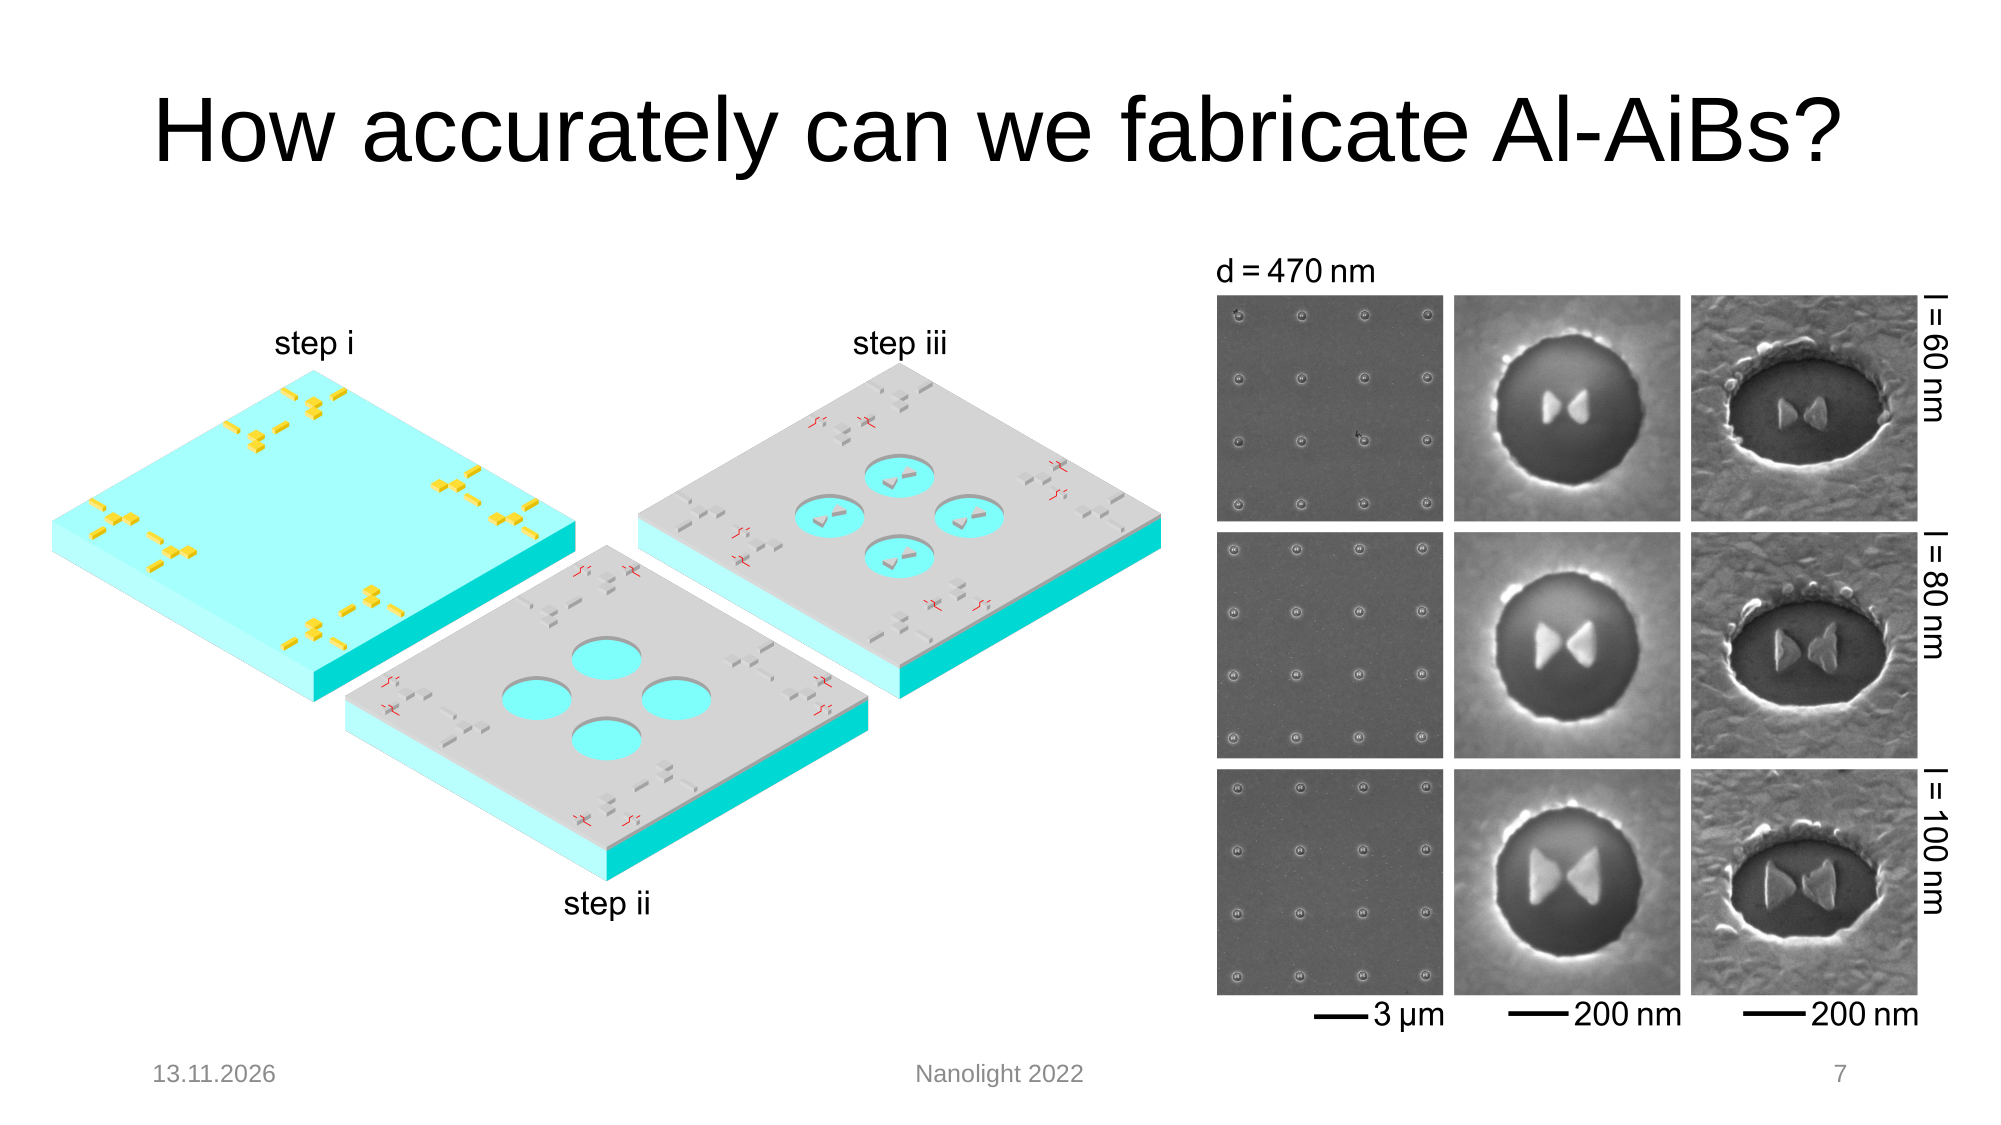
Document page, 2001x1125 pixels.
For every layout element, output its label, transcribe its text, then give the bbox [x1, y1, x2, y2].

footer Nanolight 2022 [662, 1042, 1338, 1103]
picture [52, 330, 1161, 921]
slide_number 7 [1412, 1042, 1863, 1103]
title How accurately can we fabricate Al-AiBs? [137, 53, 1863, 211]
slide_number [137, 1042, 588, 1103]
picture [1217, 258, 1948, 1032]
